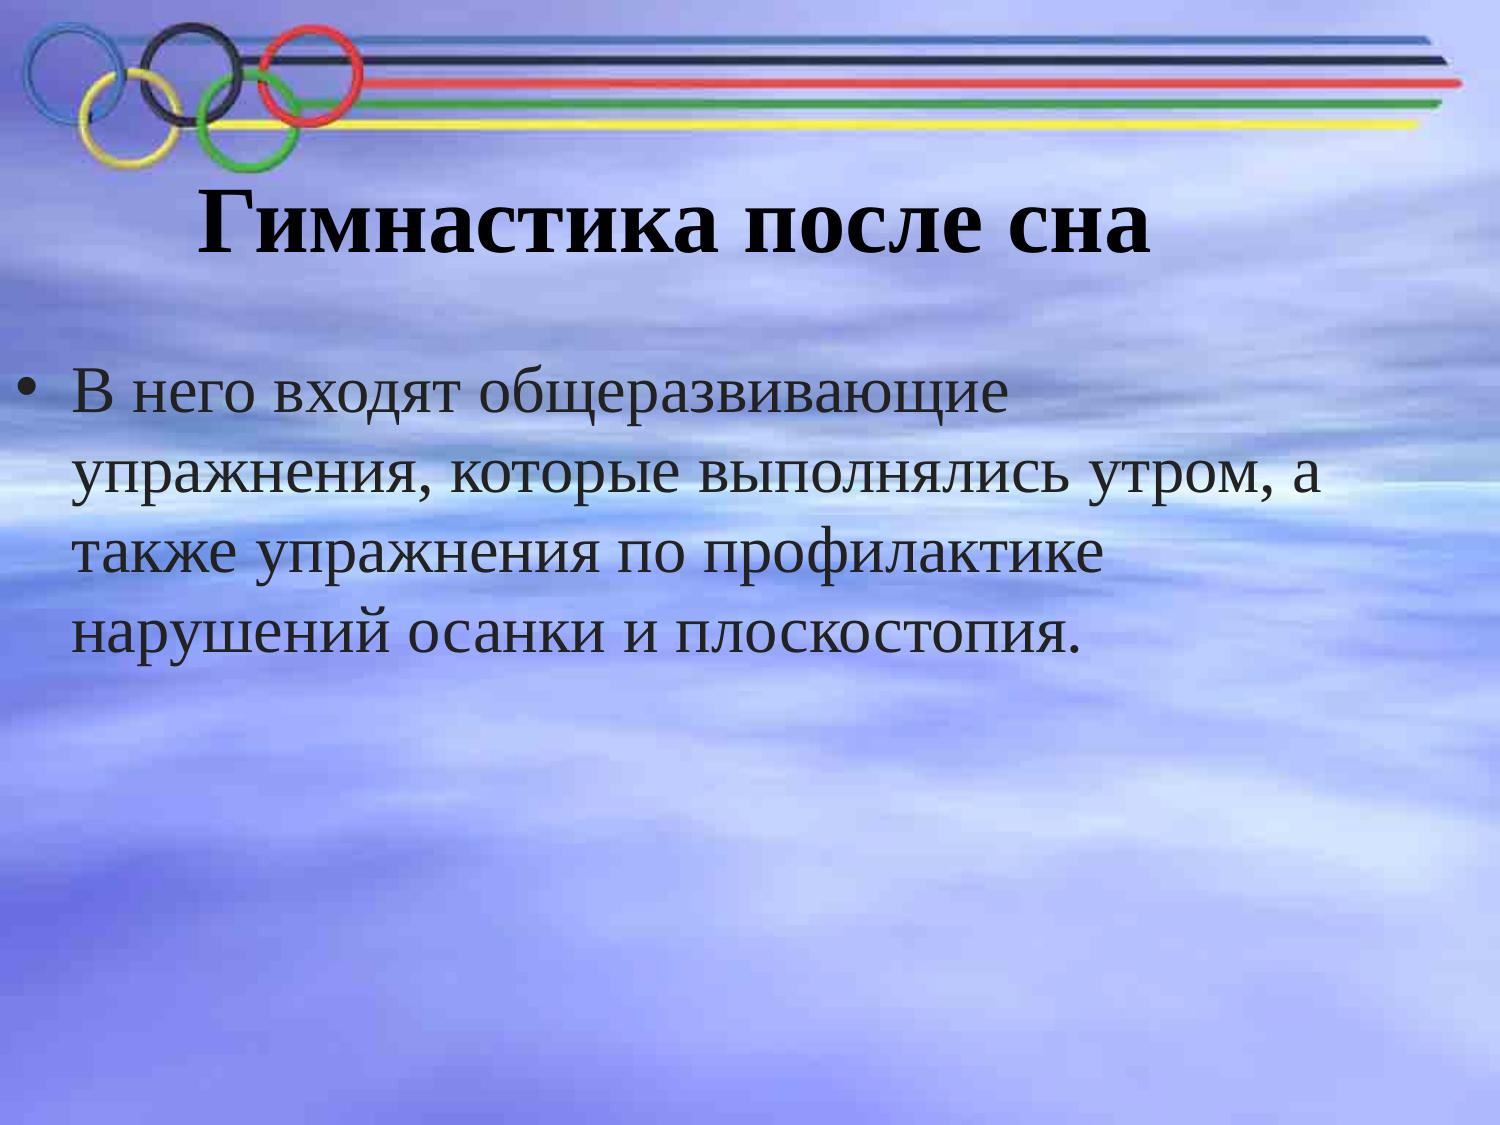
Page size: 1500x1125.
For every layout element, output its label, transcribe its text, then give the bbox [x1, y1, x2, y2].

list В него входят общеразвивающие упражнения, которые выполнялись утром, а также упражнения по профилактике нарушений осанки и плоскостопия. [0, 338, 1350, 1005]
picture [0, 0, 1500, 1125]
title Гимнастика после сна [0, 149, 1350, 279]
